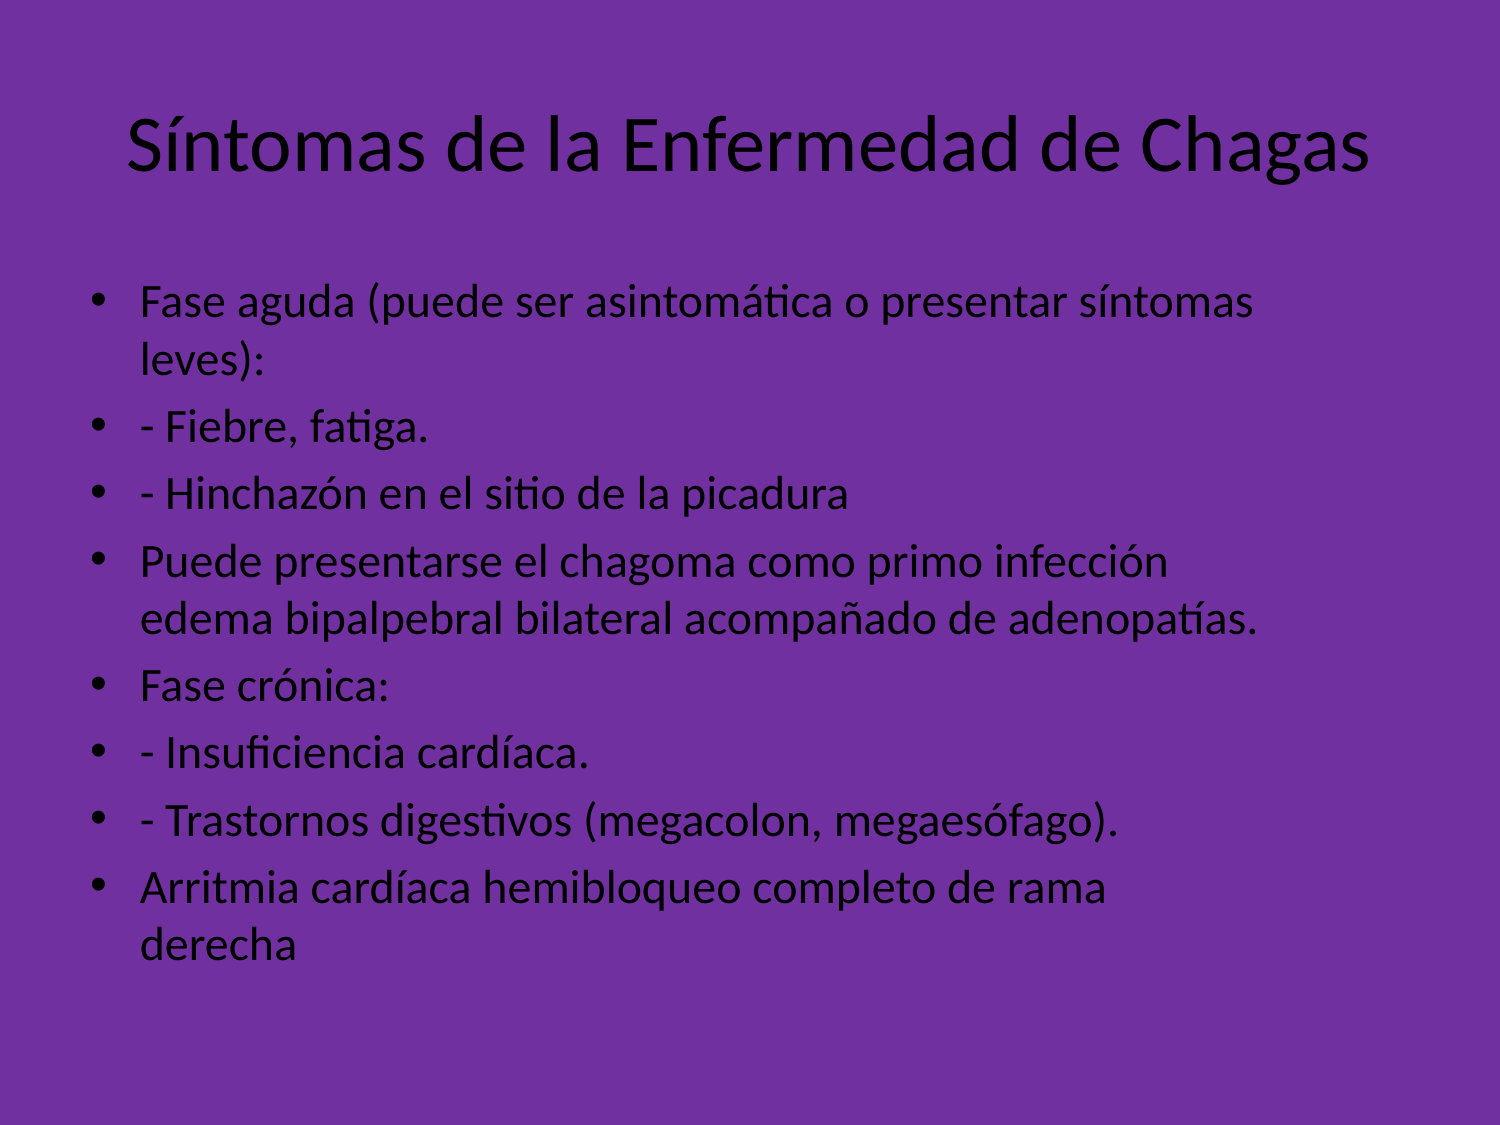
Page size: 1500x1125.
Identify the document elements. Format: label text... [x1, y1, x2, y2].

title Síntomas de la Enfermedad de Chagas [75, 45, 1425, 233]
list Fase aguda (puede ser asintomática o presentar síntomas leves): - Fiebre, fatiga. - Hinchazón en el sitio de la picadura Puede presentarse el chagoma como primo infección edema bipalpebral bilateral acompañado de adenopatías. Fase crónica: - Insuficiencia cardíaca. - Trastornos digestivos (megacolon, megaesófago). Arritmia cardíaca hemibloqueo completo de rama derecha [75, 262, 1283, 1022]
